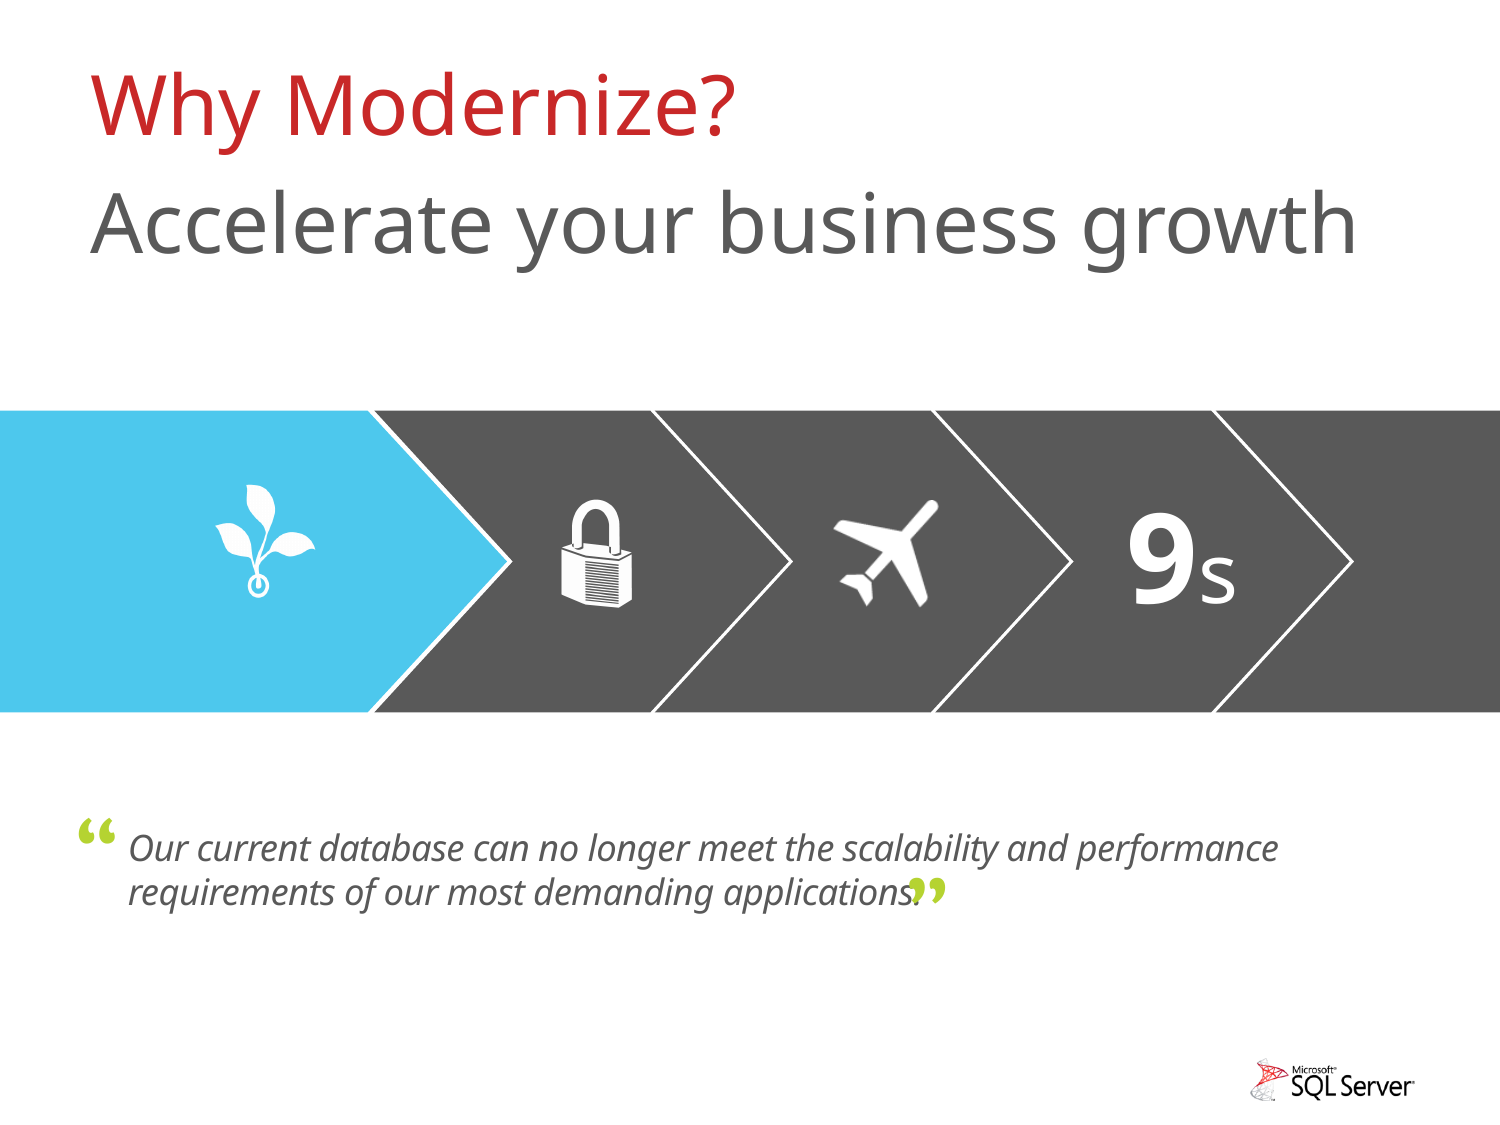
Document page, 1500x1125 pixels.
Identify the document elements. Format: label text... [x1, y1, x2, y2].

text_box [58, 769, 1461, 997]
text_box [654, 410, 932, 713]
text_box [1349, 408, 1500, 715]
picture [529, 486, 664, 621]
picture [1250, 1058, 1415, 1101]
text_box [934, 410, 1350, 713]
text_box Accelerate your business growth [74, 162, 1425, 255]
picture [833, 500, 941, 608]
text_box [0, 410, 508, 713]
title Why Modernize? [75, 45, 1425, 138]
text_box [509, 410, 652, 713]
